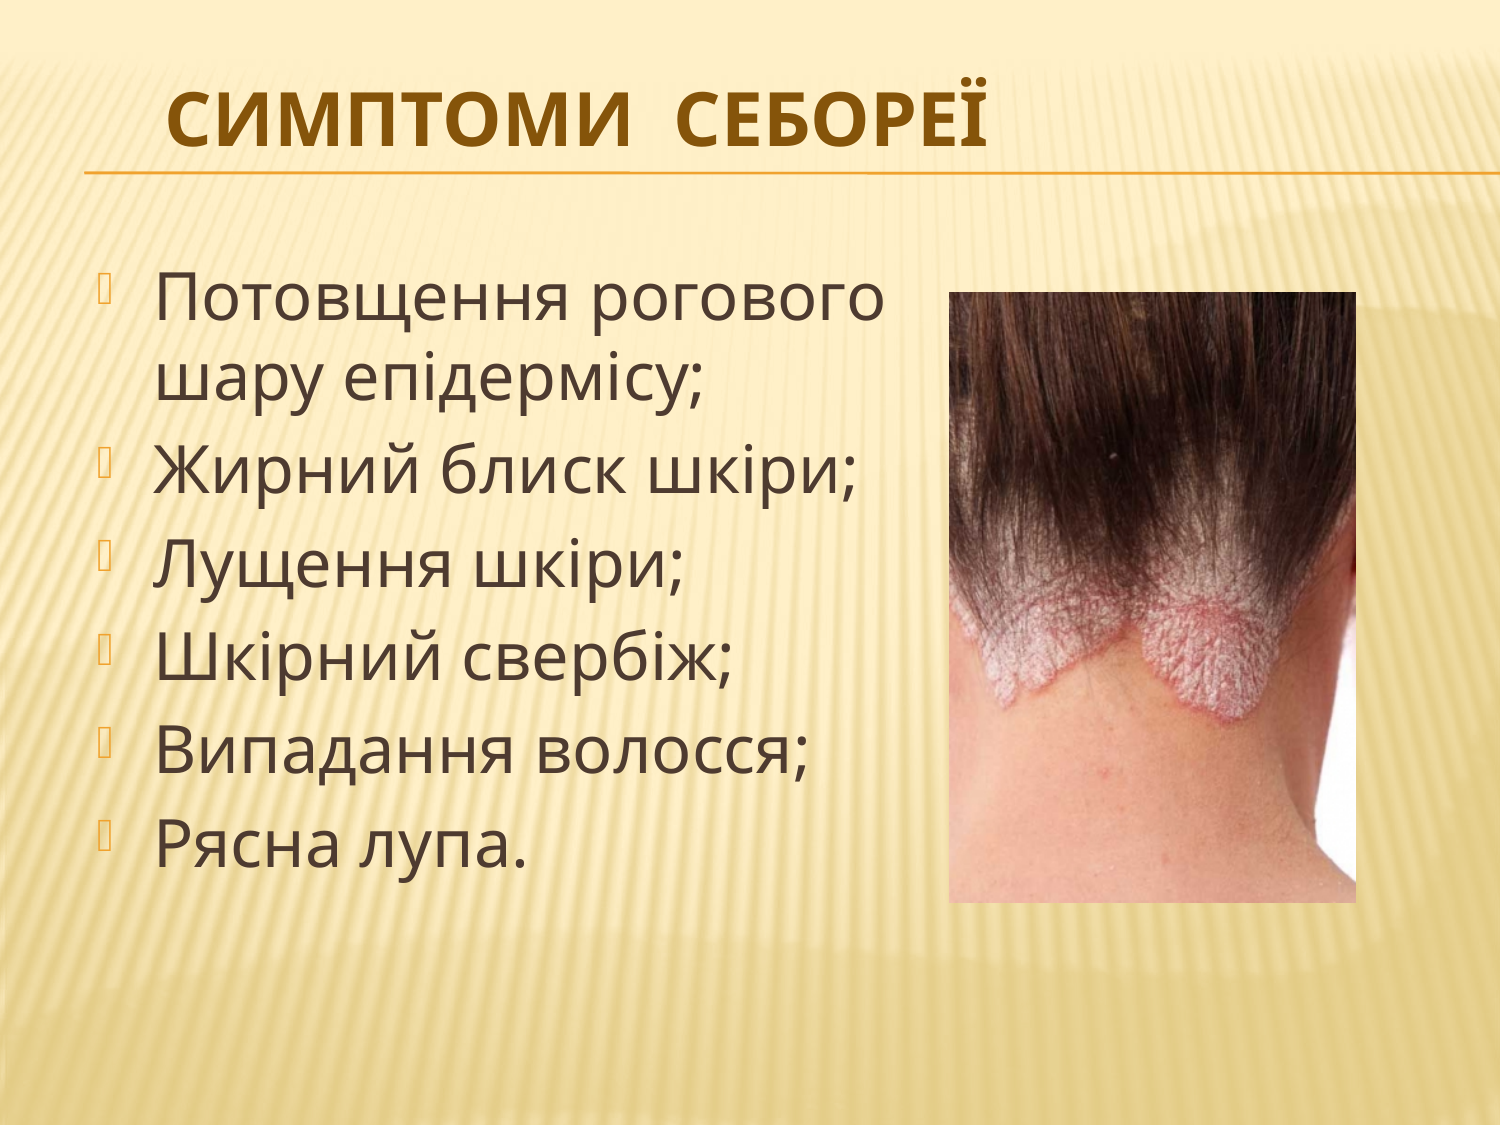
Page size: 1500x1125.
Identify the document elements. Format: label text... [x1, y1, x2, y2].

title Симптоми СЕБОРЕї [150, 45, 1425, 188]
picture [948, 292, 1356, 903]
list Потовщення рогового шару епідермісу; Жирний блиск шкіри; Лущення шкіри; Шкірний свербіж; Випадання волосся; Рясна лупа. [82, 246, 987, 997]
